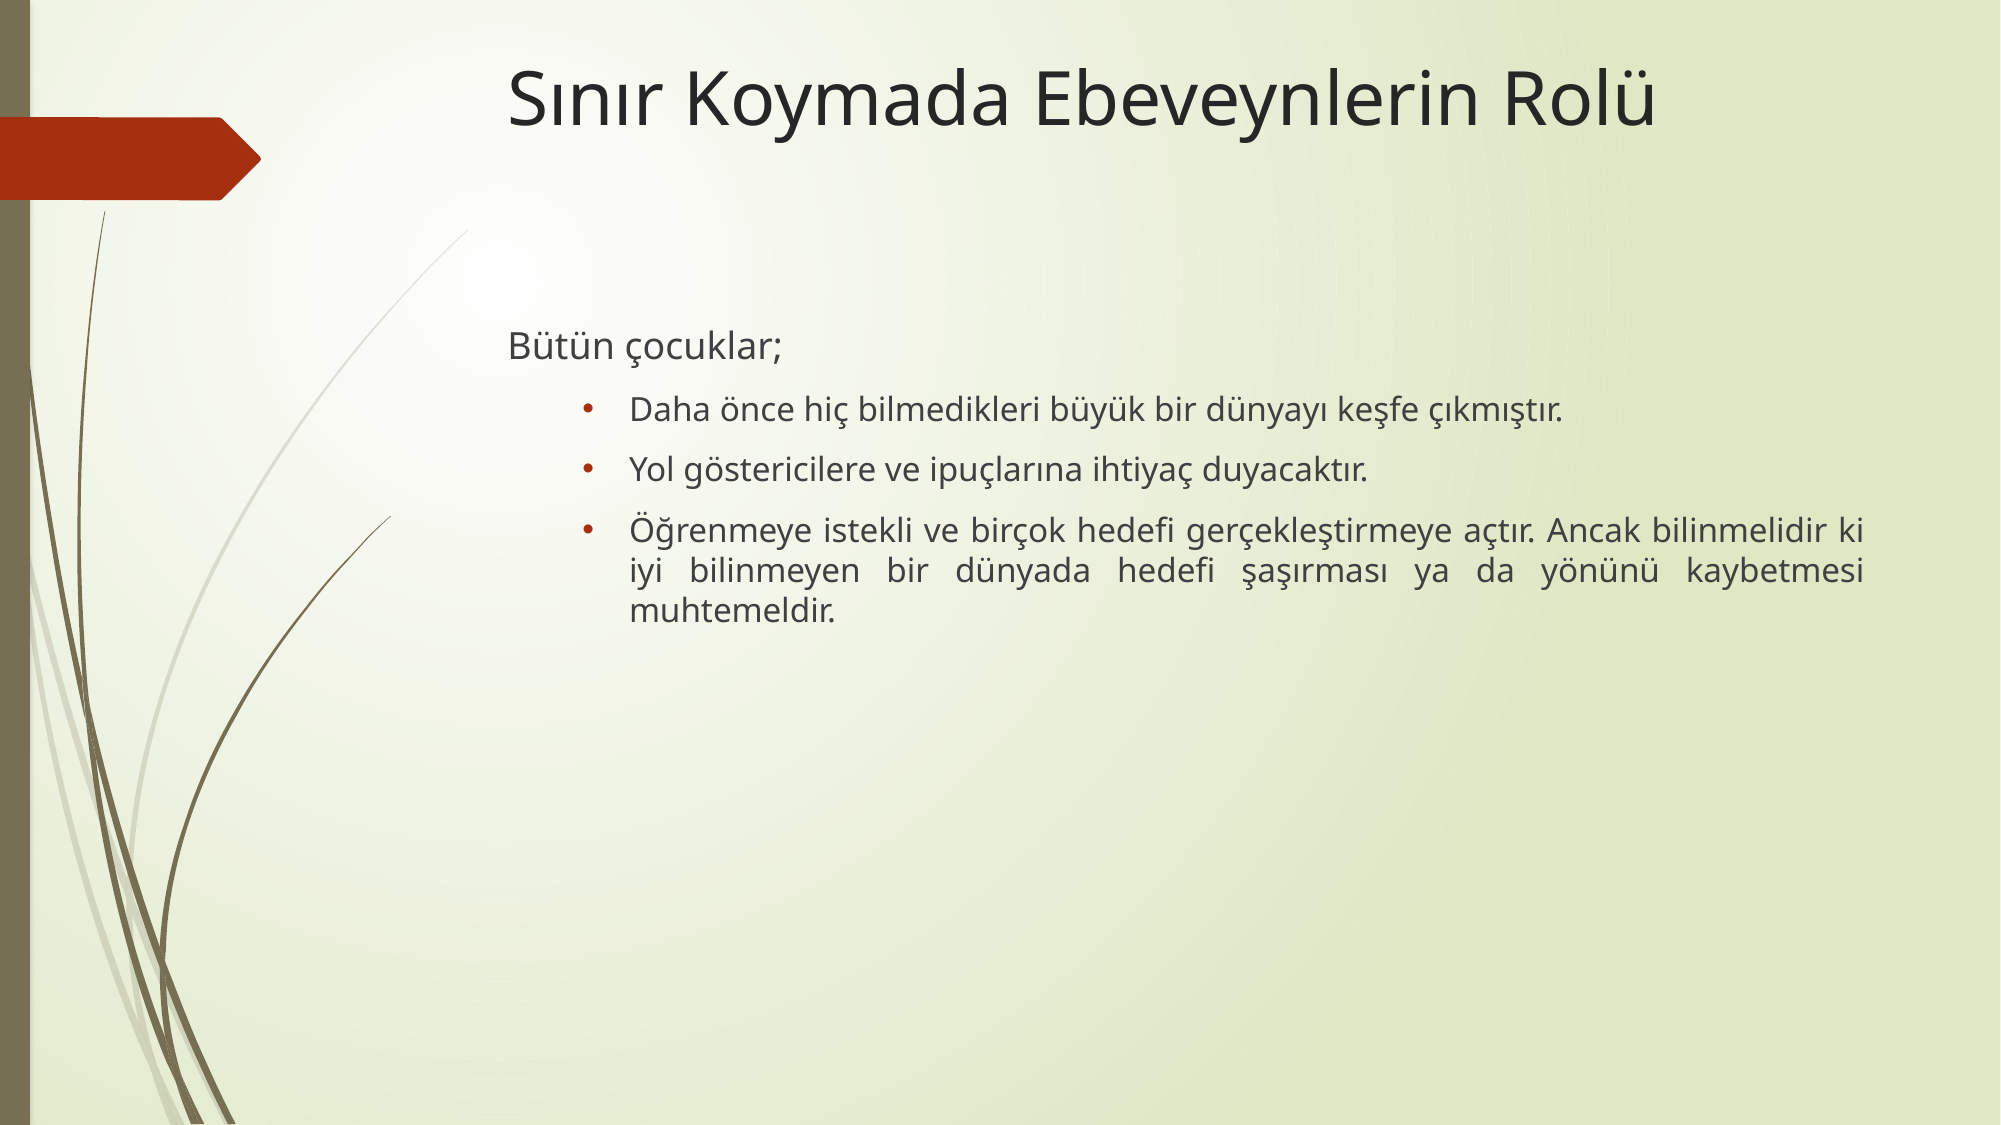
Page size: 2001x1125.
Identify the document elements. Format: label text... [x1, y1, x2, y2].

list Bütün çocuklar; Daha önce hiç bilmedikleri büyük bir dünyayı keşfe çıkmıştır. Yol göstericilere ve ipuçlarına ihtiyaç duyacaktır. Öğrenmeye istekli ve birçok hedefi gerçekleştirmeye açtır. Ancak bilinmelidir ki iyi bilinmeyen bir dünyada hedefi şaşırması ya da yönünü kaybetmesi muhtemeldir. [492, 314, 1882, 990]
title Sınır Koymada Ebeveynlerin Rolü [492, 42, 1947, 174]
